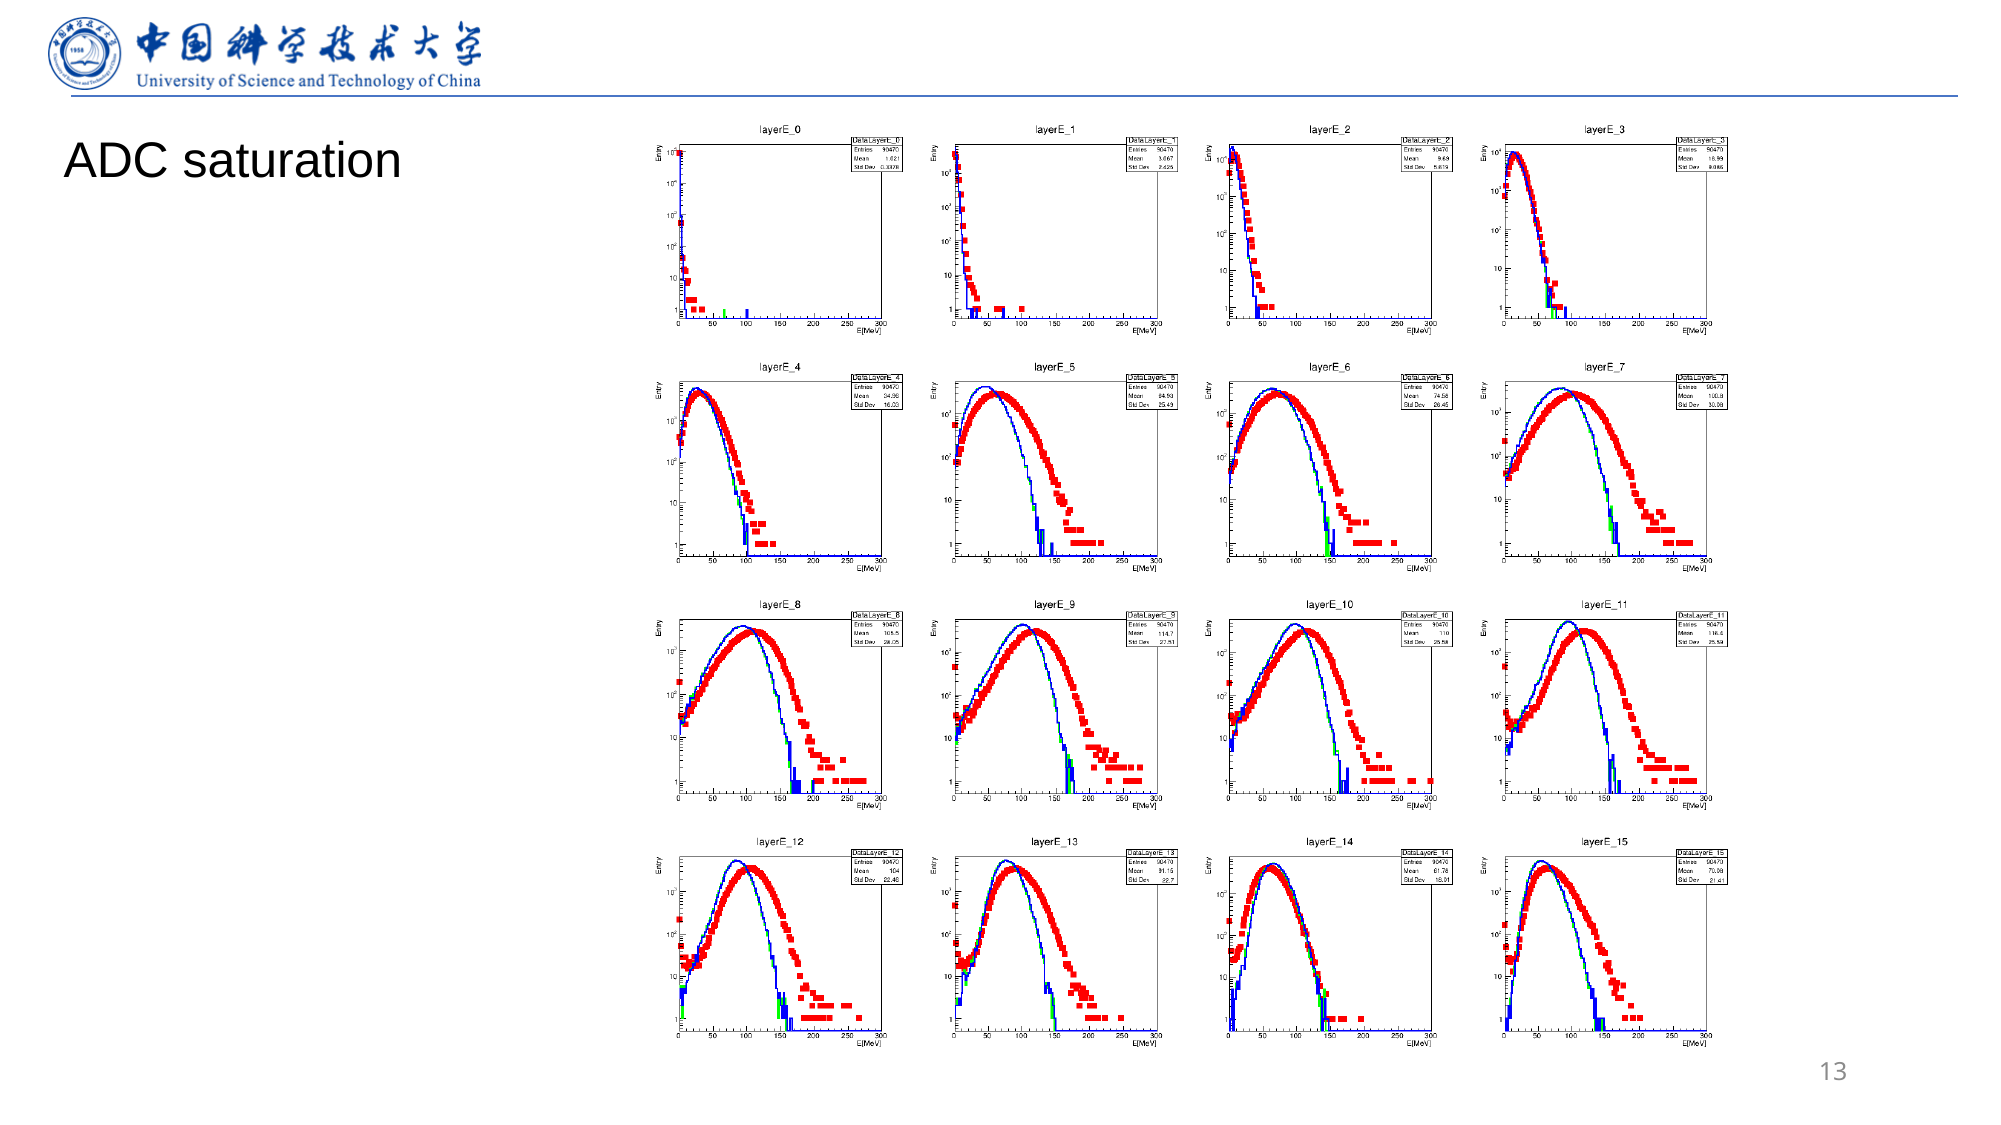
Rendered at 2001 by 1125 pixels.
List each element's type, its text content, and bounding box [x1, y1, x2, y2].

picture [48, 17, 481, 90]
slide_number 13 [1412, 1042, 1863, 1103]
picture [648, 114, 1739, 1053]
title ADC saturation [48, 105, 1716, 218]
